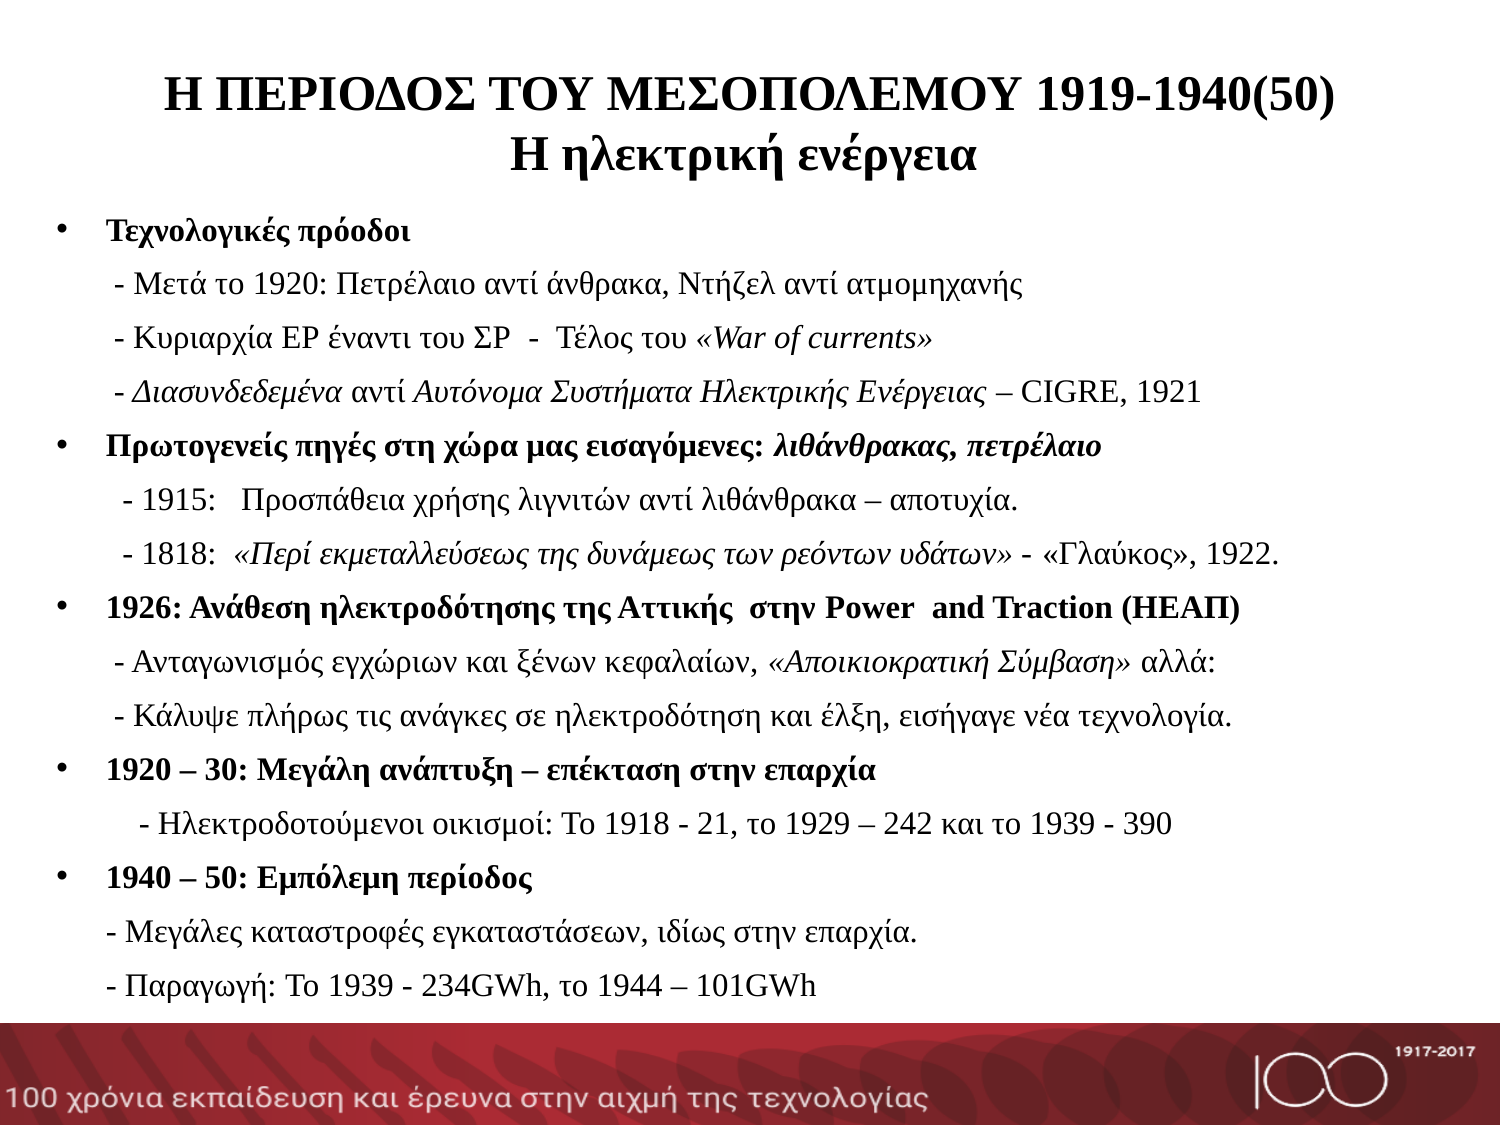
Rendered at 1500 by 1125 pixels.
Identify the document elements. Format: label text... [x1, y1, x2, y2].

picture [0, 1022, 1500, 1125]
list Τεχνολογικές πρόοδοι - Μετά το 1920: Πετρέλαιο αντί άνθρακα, Ντήζελ αντί ατμομηχανής - Κυριαρχία ΕΡ έναντι του ΣΡ - Τέλος του «War of currents» - Διασυνδεδεμένα αντί Αυτόνομα Συστήματα Ηλεκτρικής Ενέργειας – CIGRE, 1921 Πρωτογενείς πηγές στη χώρα μας εισαγόμενες: λιθάνθρακας, πετρέλαιο - 1915: Προσπάθεια χρήσης λιγνιτών αντί λιθάνθρακα – αποτυχία. - 1818: «Περί εκμεταλλεύσεως της δυνάμεως των ρεόντων υδάτων» - «Γλαύκος», 1922. 1926: Ανάθεση ηλεκτροδότησης της Αττικής στην Power and Traction (ΗΕΑΠ) - Ανταγωνισμός εγχώριων και ξένων κεφαλαίων, «Αποικιοκρατική Σύμβαση» αλλά: - Κάλυψε πλήρως τις ανάγκες σε ηλεκτροδότηση και έλξη, εισήγαγε νέα τεχνολογία. 1920 – 30: Μεγάλη ανάπτυξη – επέκταση στην επαρχία - Ηλεκτροδοτούμενοι οικισμοί: Το 1918 - 21, το 1929 – 242 και το 1939 - 390 1940 – 50: Εμπόλεμη περίοδος - Μεγάλες καταστροφές εγκαταστάσεων, ιδίως στην επαρχία. - Παραγωγή: To 1939 - 234GWh, το 1944 – 101GWh [41, 184, 1483, 1021]
title Η ΠΕΡΙΟΔΟΣ ΤΟΥ ΜΕΣΟΠΟΛΕΜΟΥ 1919-1940(50) Η ηλεκτρική ενέργεια [75, 45, 1425, 184]
